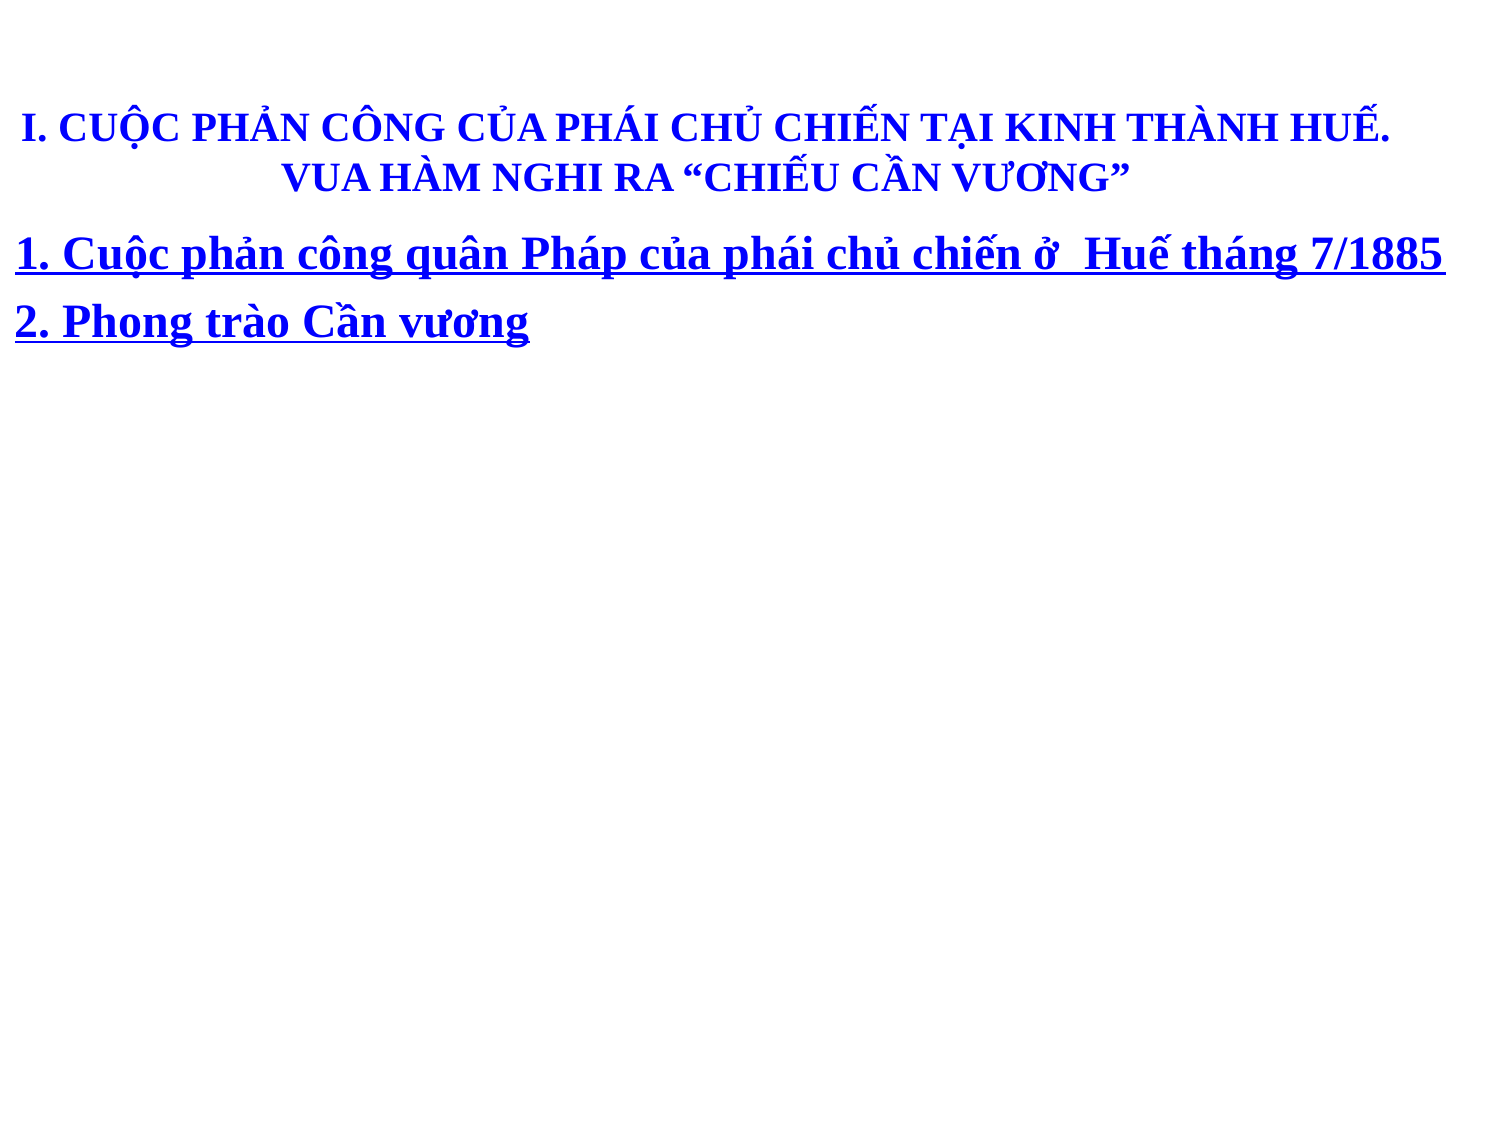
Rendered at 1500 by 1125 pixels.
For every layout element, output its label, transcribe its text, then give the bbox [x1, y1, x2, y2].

title 1. Cuộc phản công quân Pháp của phái chủ chiến ở Huế tháng 7/1885 [0, 200, 1500, 300]
text_box 2. Phong trào Cần vương [0, 287, 688, 350]
text_box I. CUỘC PHẢN CÔNG CỦA PHÁI CHỦ CHIẾN TẠI KINH THÀNH HUẾ. VUA HÀM NGHI RA “CHIẾU CẦN VƯƠNG” [0, 99, 1413, 200]
